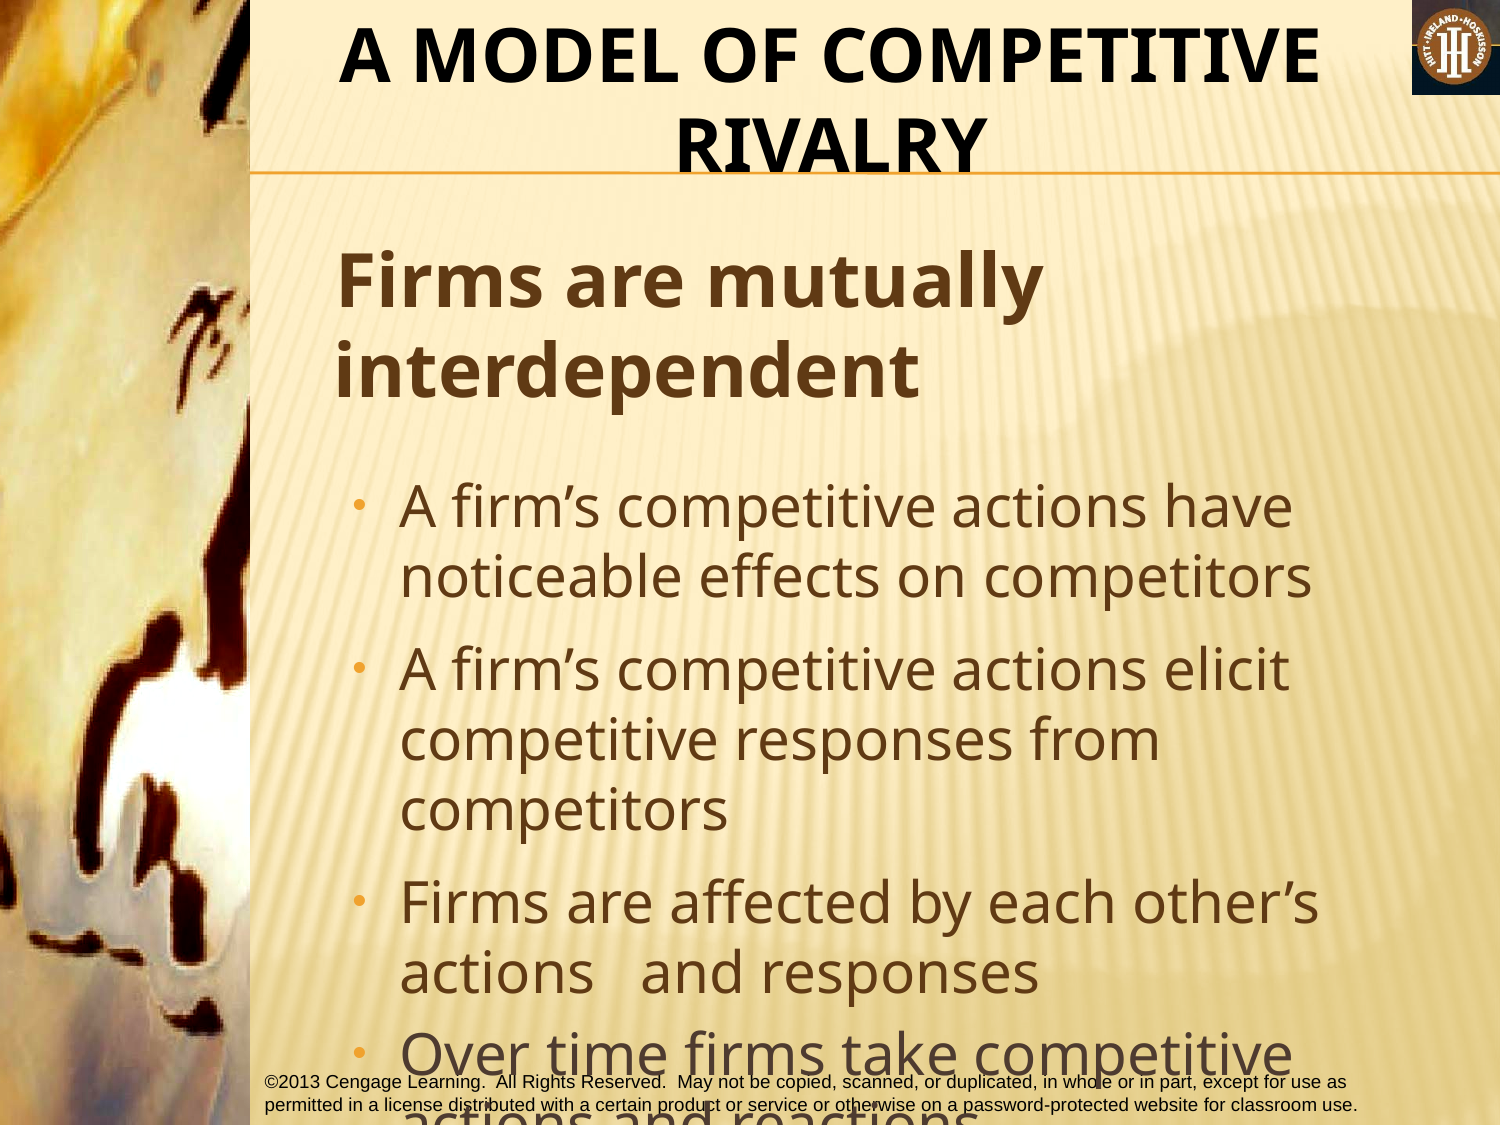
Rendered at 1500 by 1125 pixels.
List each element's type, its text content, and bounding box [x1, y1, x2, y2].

picture [1413, 0, 1500, 95]
text_box [0, 0, 249, 195]
picture [0, 195, 250, 1125]
text_box Firms are mutually interdependent A firm’s competitive actions have noticeable effects on competitors A firm’s competitive actions elicit competitive responses from competitors Firms are affected by each other’s actions and responses Over time firms take competitive actions and reactions [262, 224, 1475, 1038]
text_box A MODEL OF COMPETITIVE RIVALRY [249, 0, 1413, 195]
